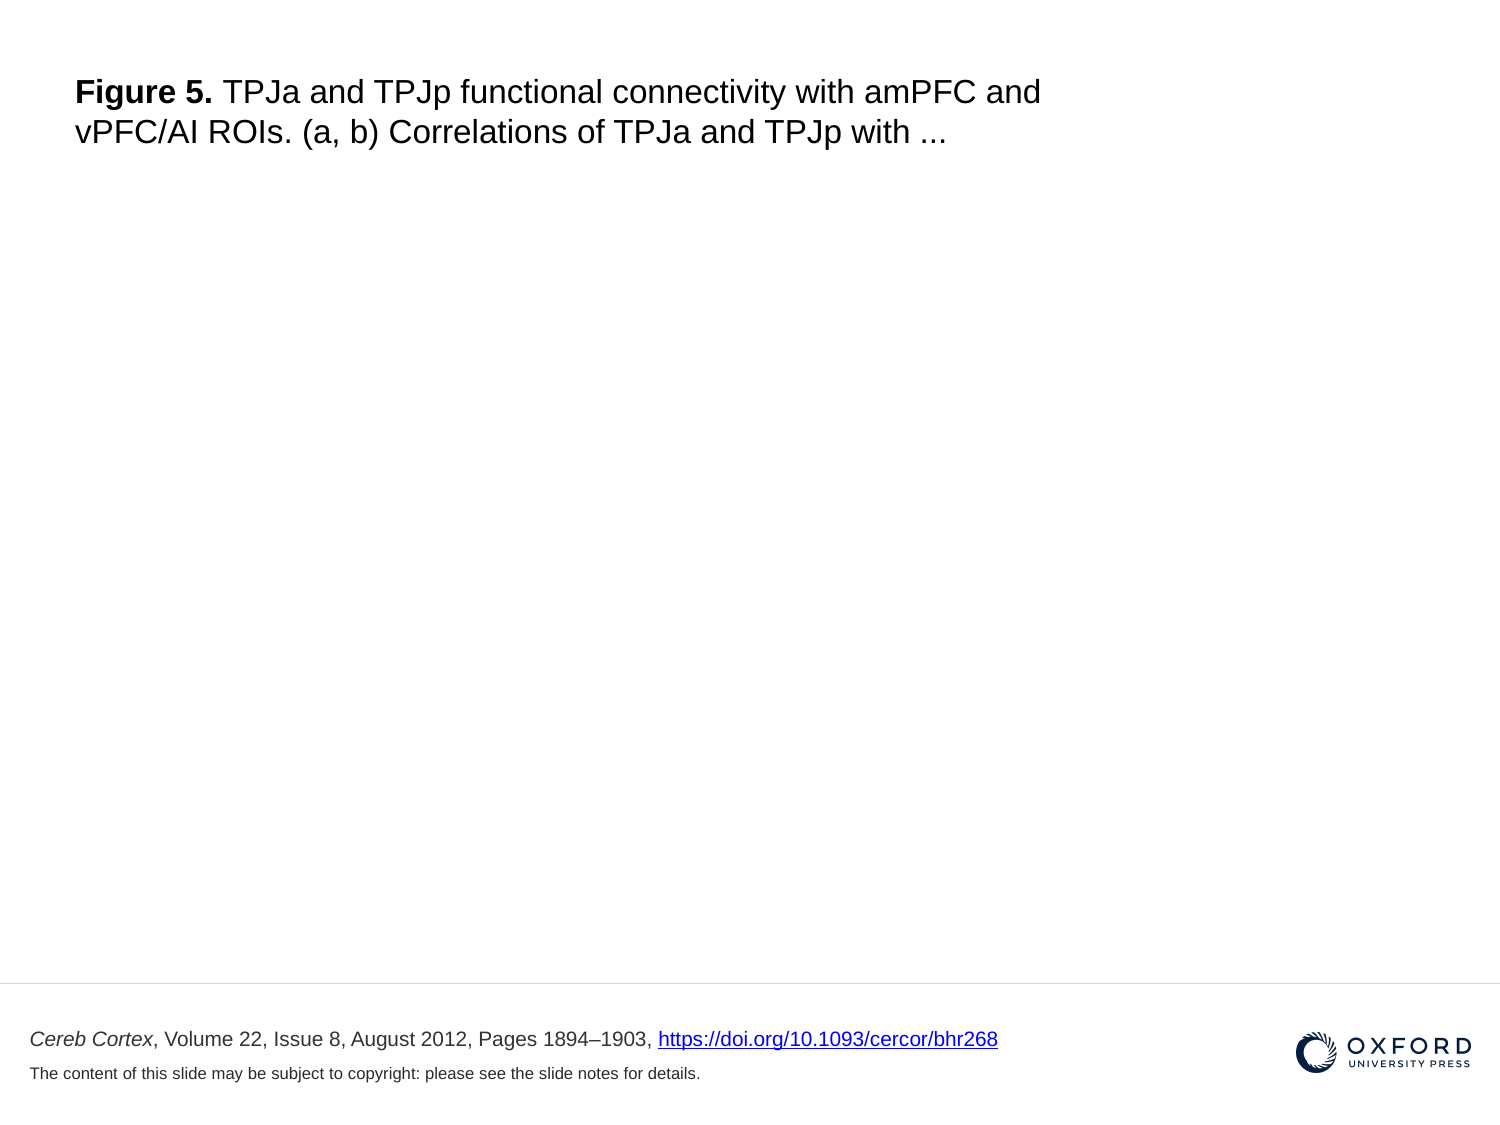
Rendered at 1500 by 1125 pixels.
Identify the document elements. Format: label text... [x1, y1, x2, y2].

footer Cereb Cortex, Volume 22, Issue 8, August 2012, Pages 1894–1903, https://doi.org/10.1093/cercor/bhr268 The content of this slide may be subject to copyright: please see the slide notes for details. [0, 983, 1260, 1125]
picture [1296, 1032, 1471, 1073]
title Figure 5. TPJa and TPJp functional connectivity with amPFC and vPFC/AI ROIs. (a, b) Correlations of TPJa and TPJp with ... [75, 69, 1078, 171]
